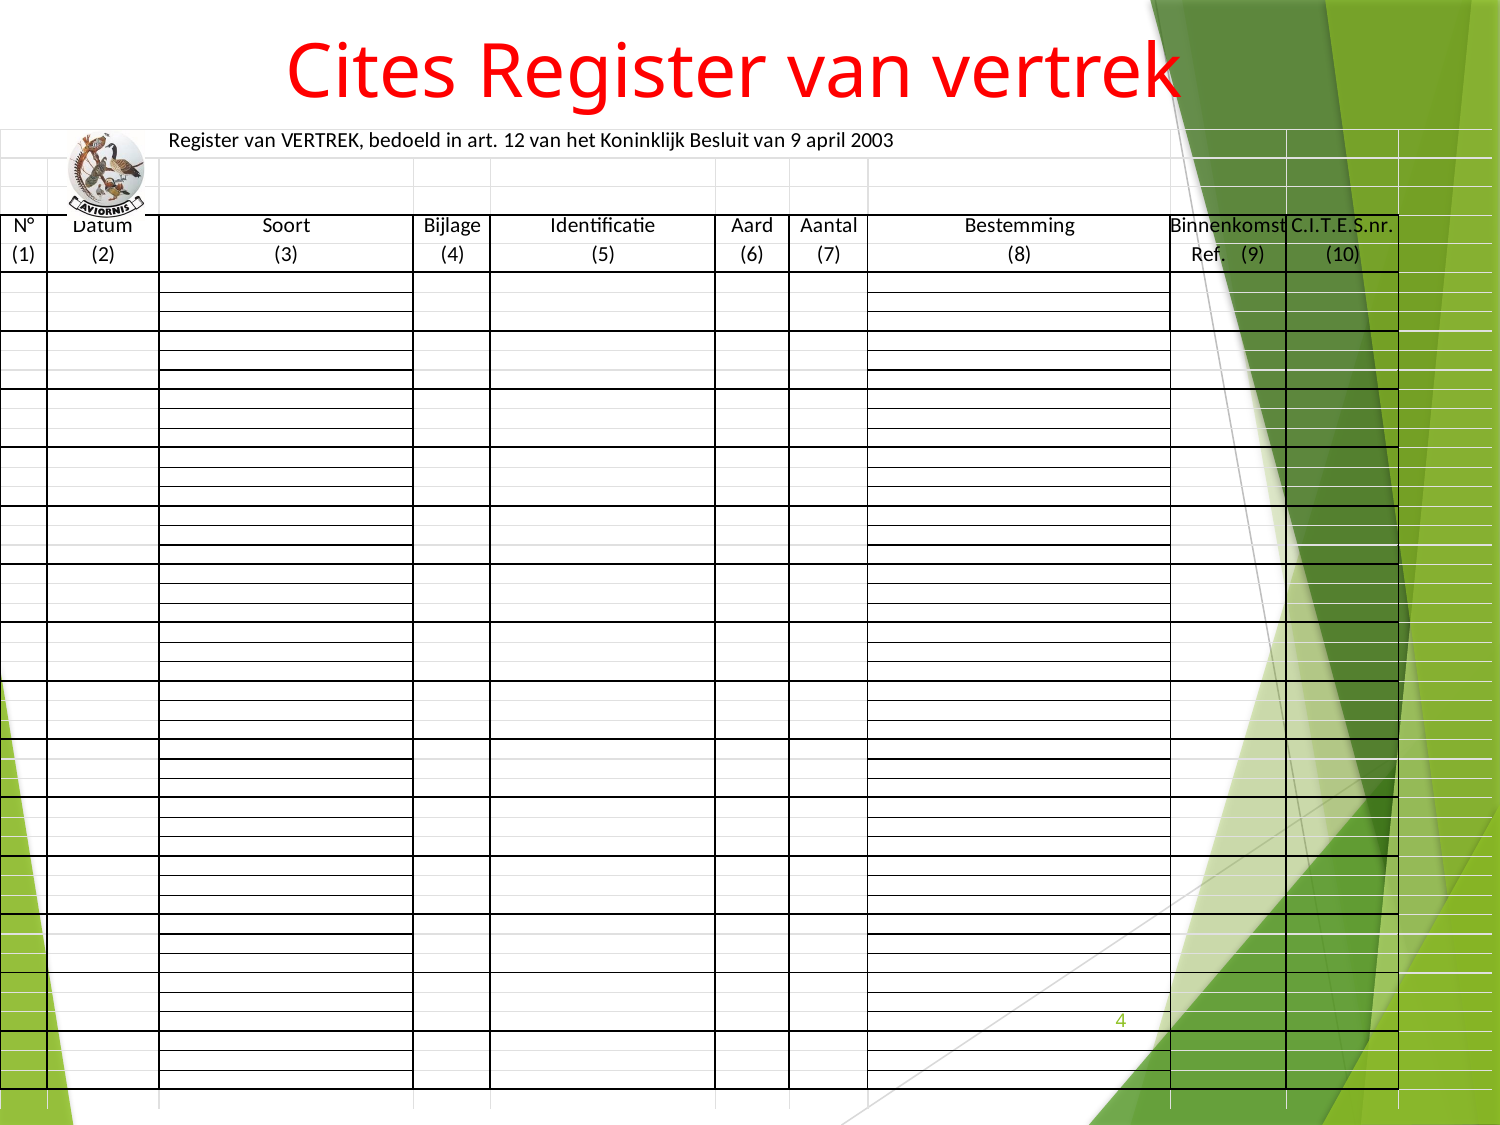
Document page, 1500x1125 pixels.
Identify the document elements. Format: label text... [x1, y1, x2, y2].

title Cites Register van vertrek [270, 15, 1313, 128]
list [0, 128, 1494, 1111]
